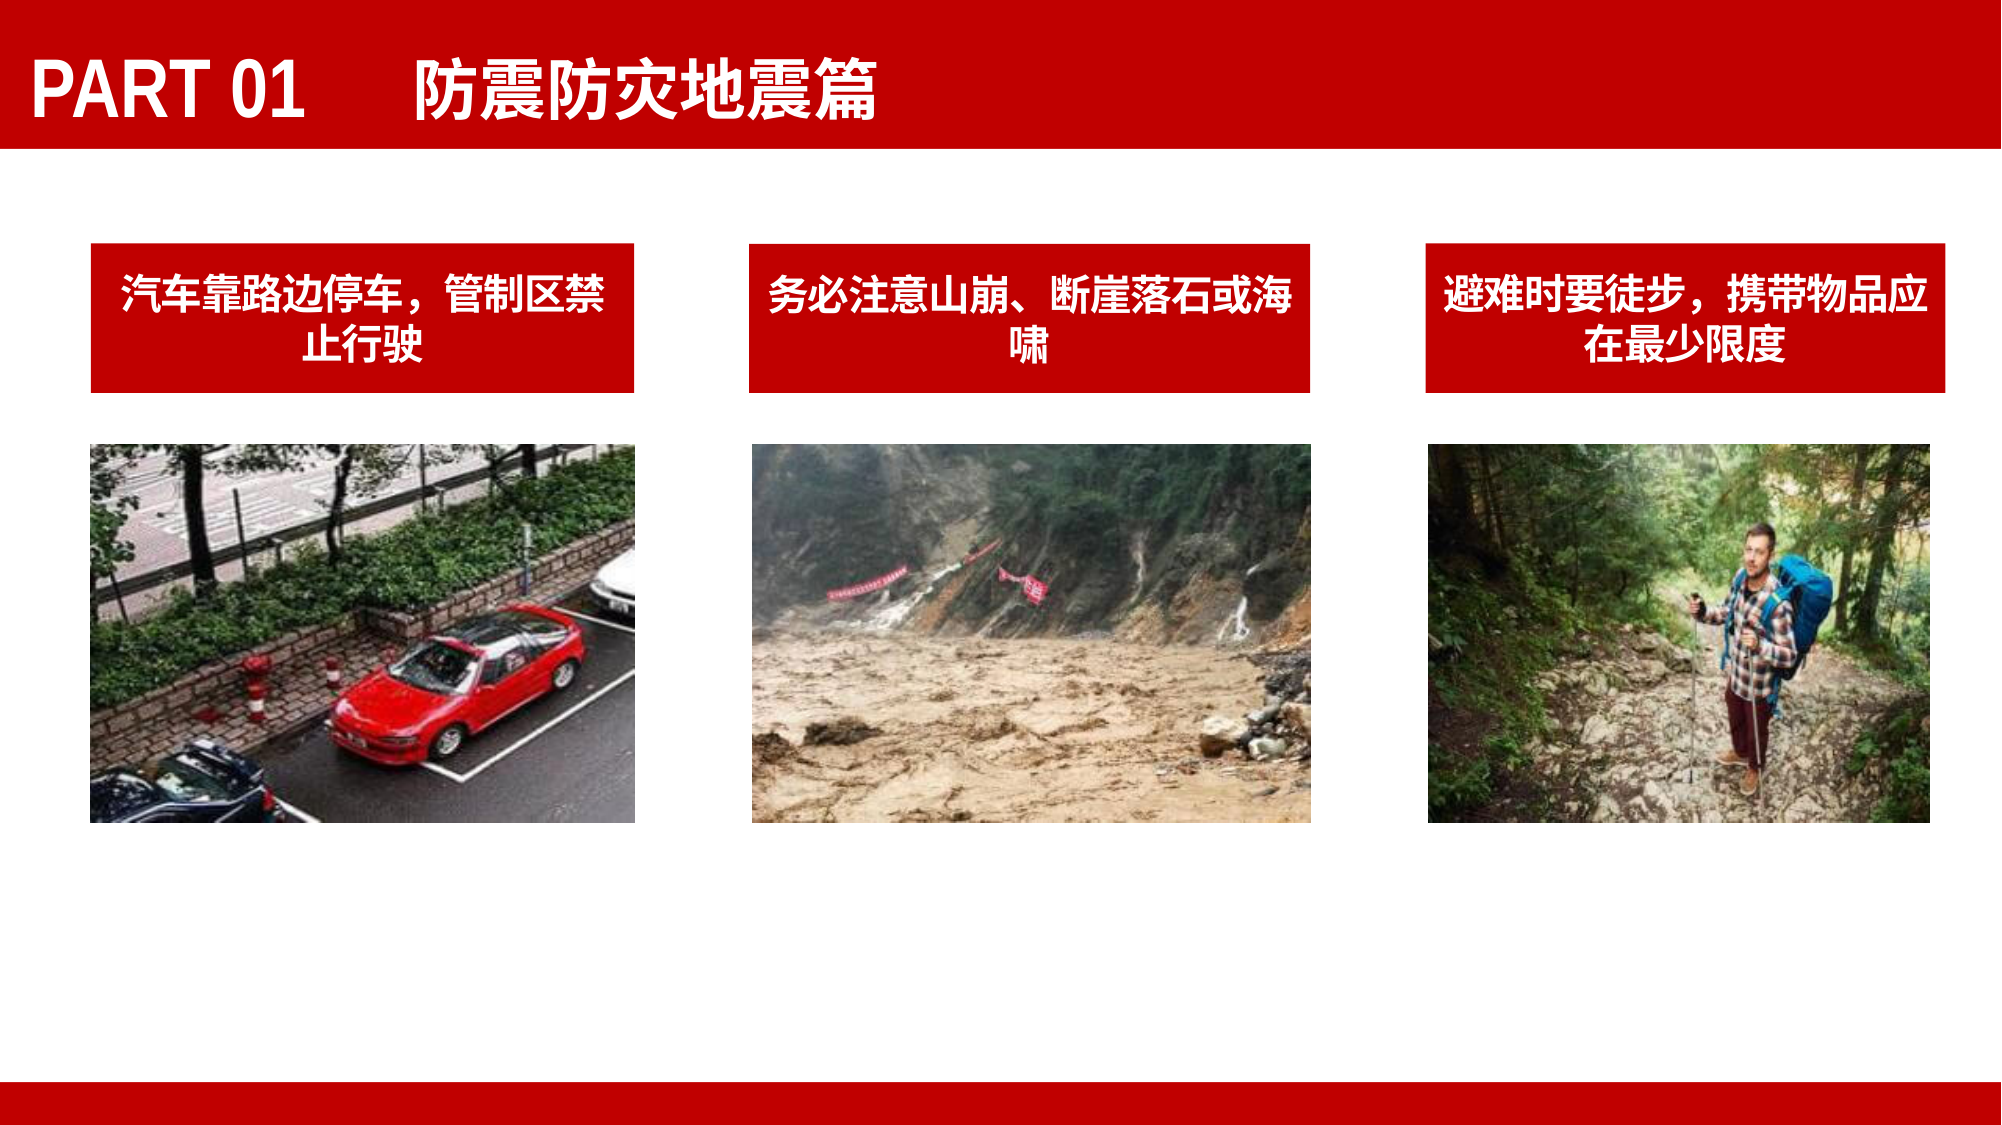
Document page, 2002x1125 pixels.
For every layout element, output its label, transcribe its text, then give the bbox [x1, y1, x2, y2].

text_box 避难时要徒步，携带物品应在最少限度 [1424, 241, 1947, 395]
text_box PART 01 [14, 22, 636, 147]
picture [752, 444, 1311, 823]
picture [90, 444, 635, 823]
picture [1427, 444, 1930, 823]
text_box 务必注意山崩、断崖落石或海啸 [747, 242, 1312, 395]
text_box 防震防灾地震篇 [396, 11, 1384, 165]
text_box 汽车靠路边停车，管制区禁止行驶 [89, 241, 636, 395]
